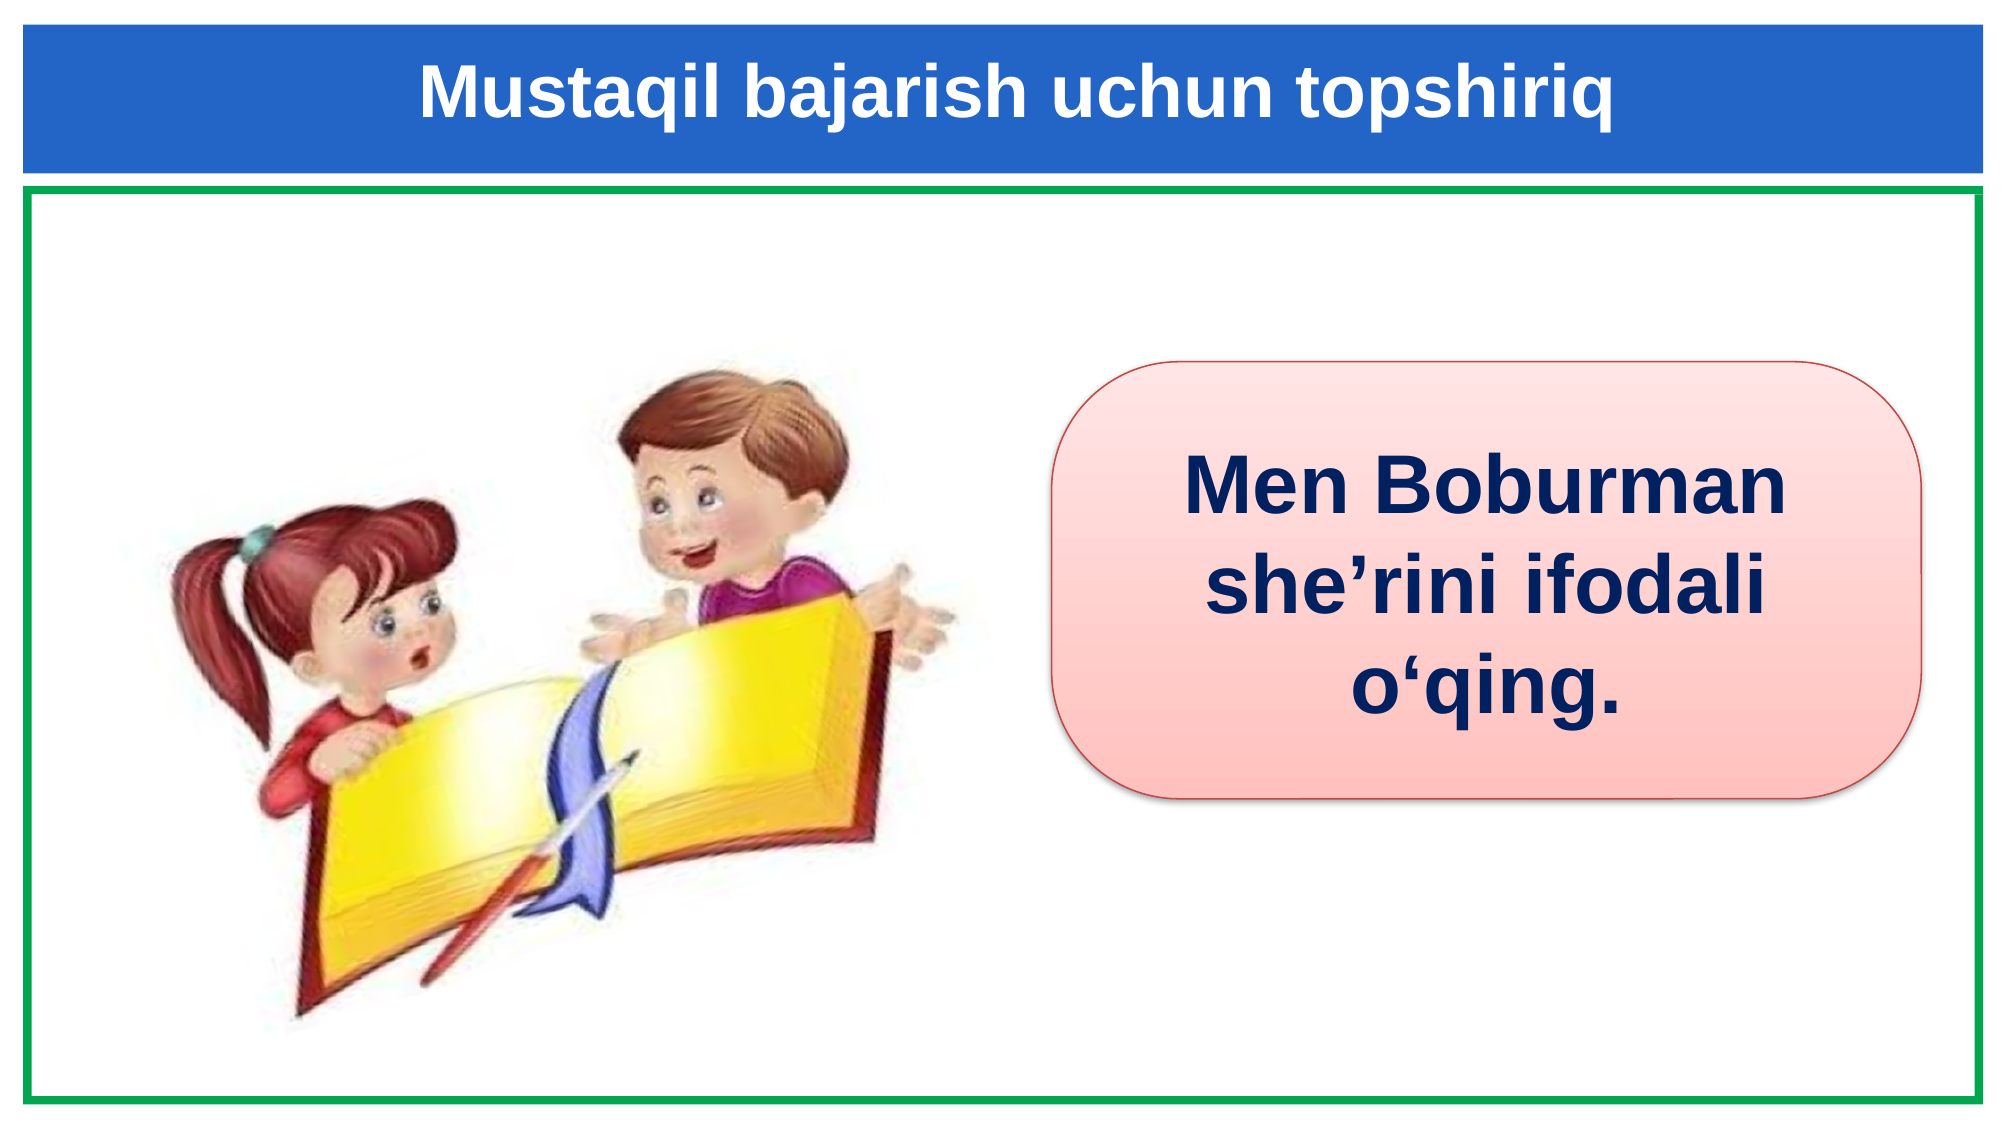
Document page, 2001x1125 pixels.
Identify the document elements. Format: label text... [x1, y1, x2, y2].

picture [53, 261, 1051, 1055]
text_box Mustaqil bajarish uchun topshiriq [112, 41, 1923, 135]
text_box Men Boburman she’rini ifodali o‘qing. [1050, 360, 1923, 800]
